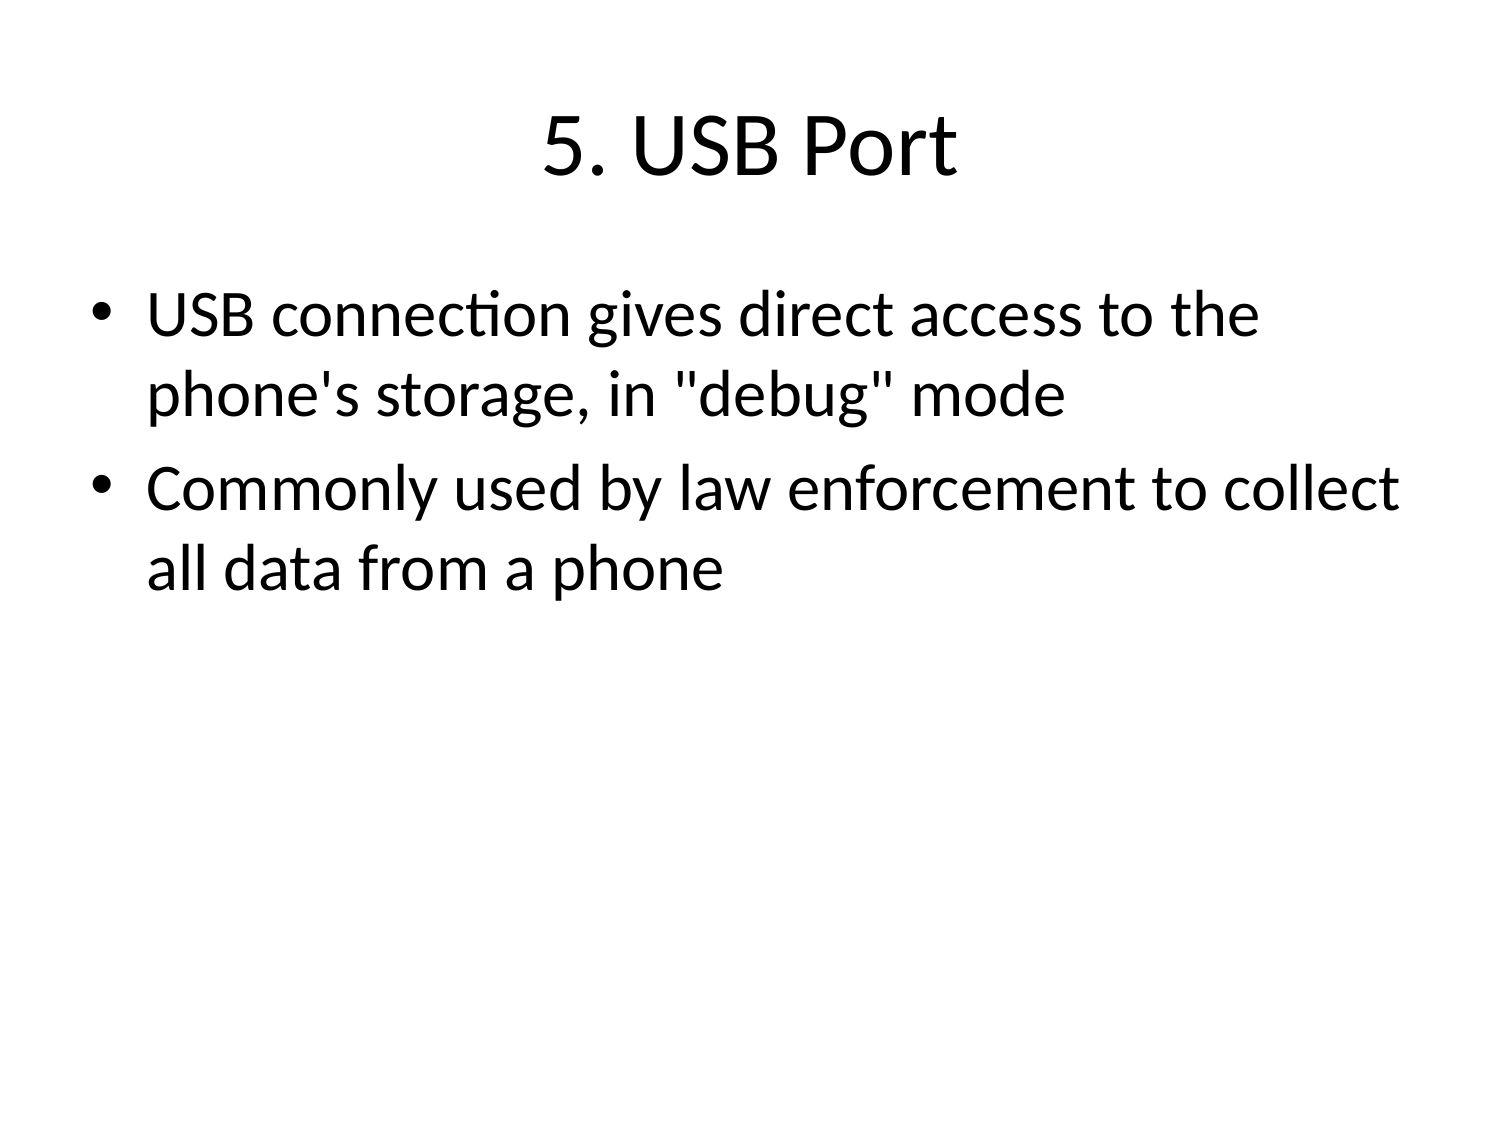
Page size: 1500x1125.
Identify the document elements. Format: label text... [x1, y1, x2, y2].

list USB connection gives direct access to the phone's storage, in "debug" mode Commonly used by law enforcement to collect all data from a phone [75, 262, 1425, 1005]
title 5. USB Port [75, 45, 1425, 233]
